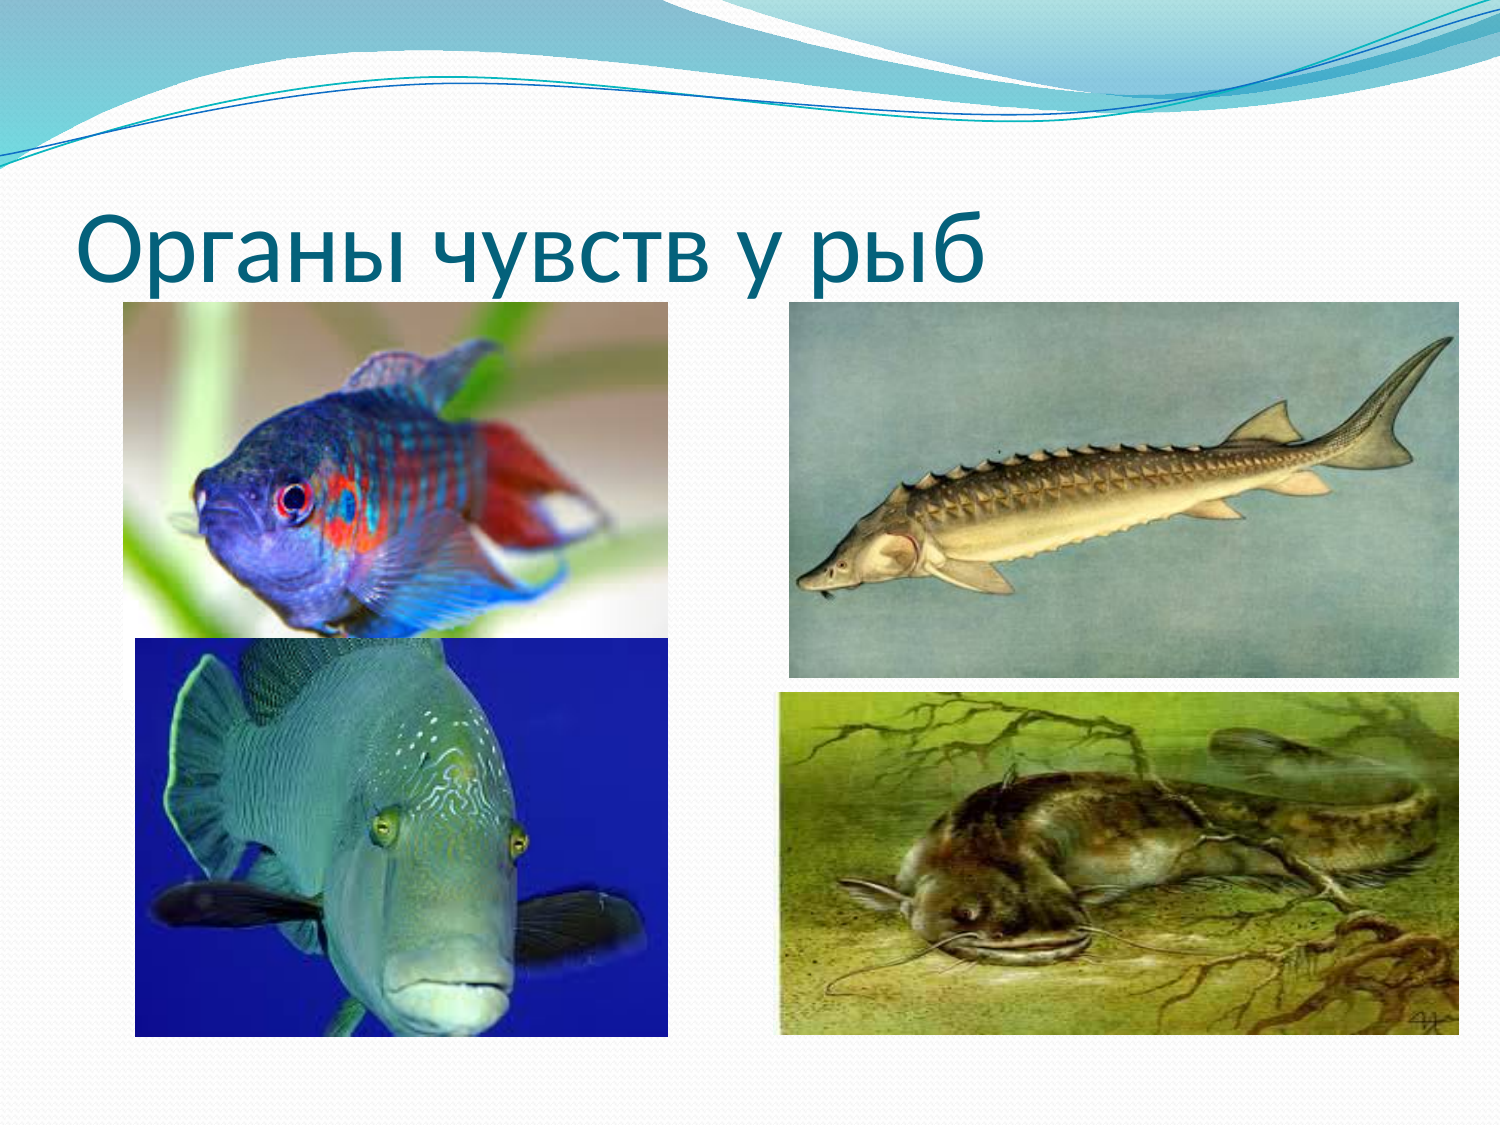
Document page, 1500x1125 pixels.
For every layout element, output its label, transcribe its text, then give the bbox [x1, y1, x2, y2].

picture [789, 302, 1459, 679]
picture [123, 302, 668, 1038]
picture [773, 692, 1459, 1036]
title Органы чувств у рыб [74, 115, 1438, 304]
